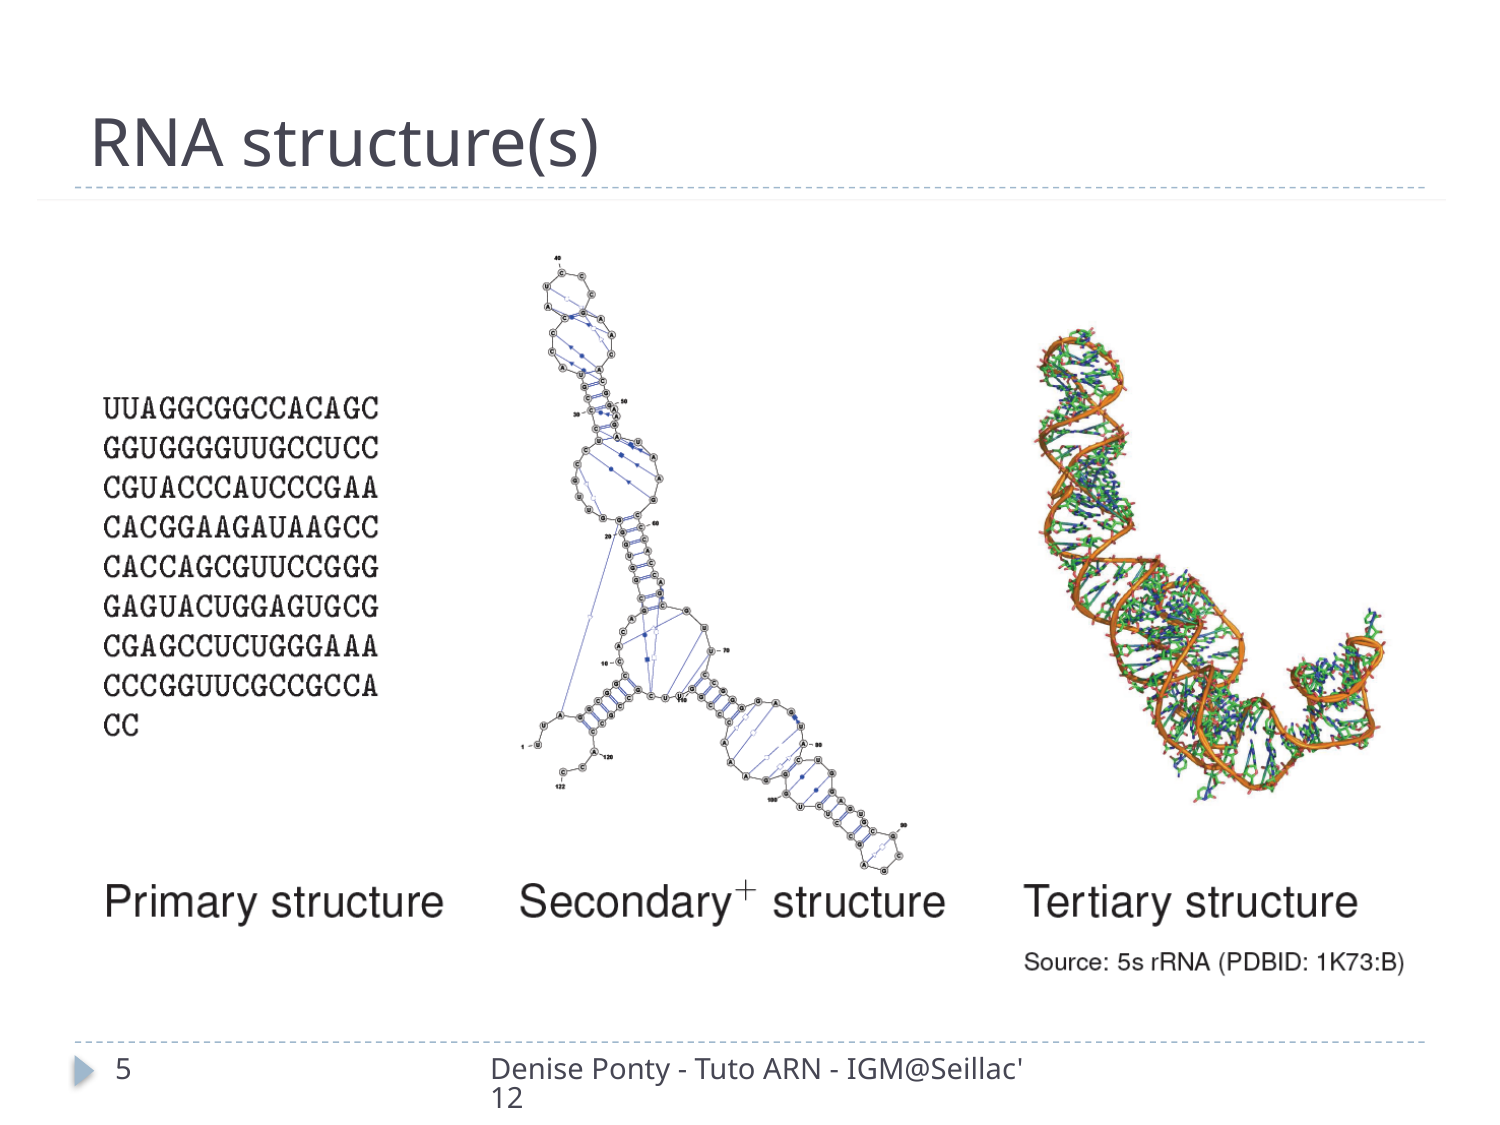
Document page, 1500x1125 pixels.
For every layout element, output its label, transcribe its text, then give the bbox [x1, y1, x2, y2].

title RNA structure(s) [75, 24, 1425, 188]
picture [37, 199, 1447, 1001]
footer Denise Ponty - Tuto ARN - IGM@Seillac'12 [475, 1042, 1051, 1103]
slide_number 5 [100, 1042, 426, 1103]
